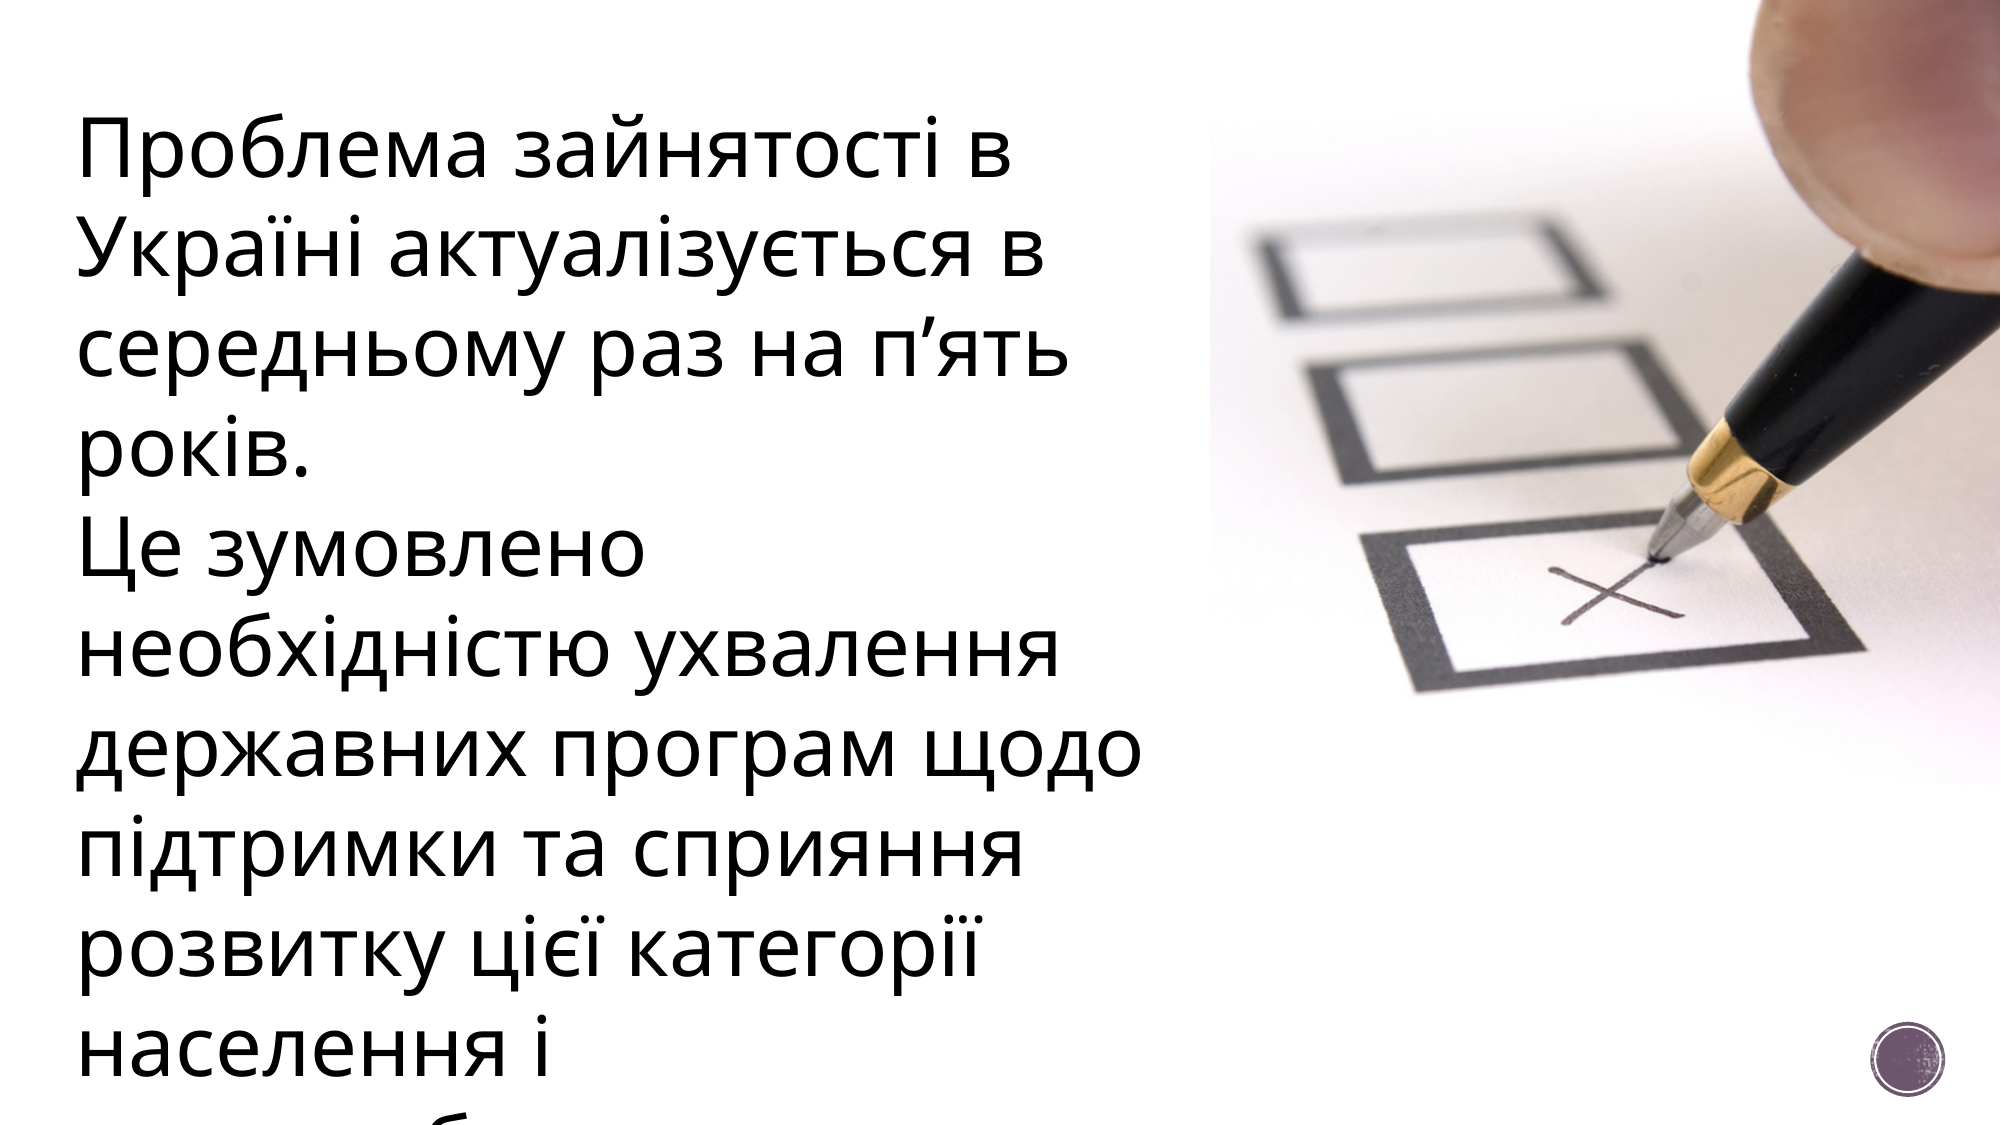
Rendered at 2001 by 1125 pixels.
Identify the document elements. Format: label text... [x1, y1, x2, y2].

text_box Проблема зайнятості в Україні актуалізується в середньому раз на п’ять років. Це зумовлено необхідністю ухвалення державних програм щодо підтримки та сприяння розвитку цієї категорії населення і передвиборними обіцянками. [61, 86, 1174, 1125]
picture [1210, 0, 2000, 785]
